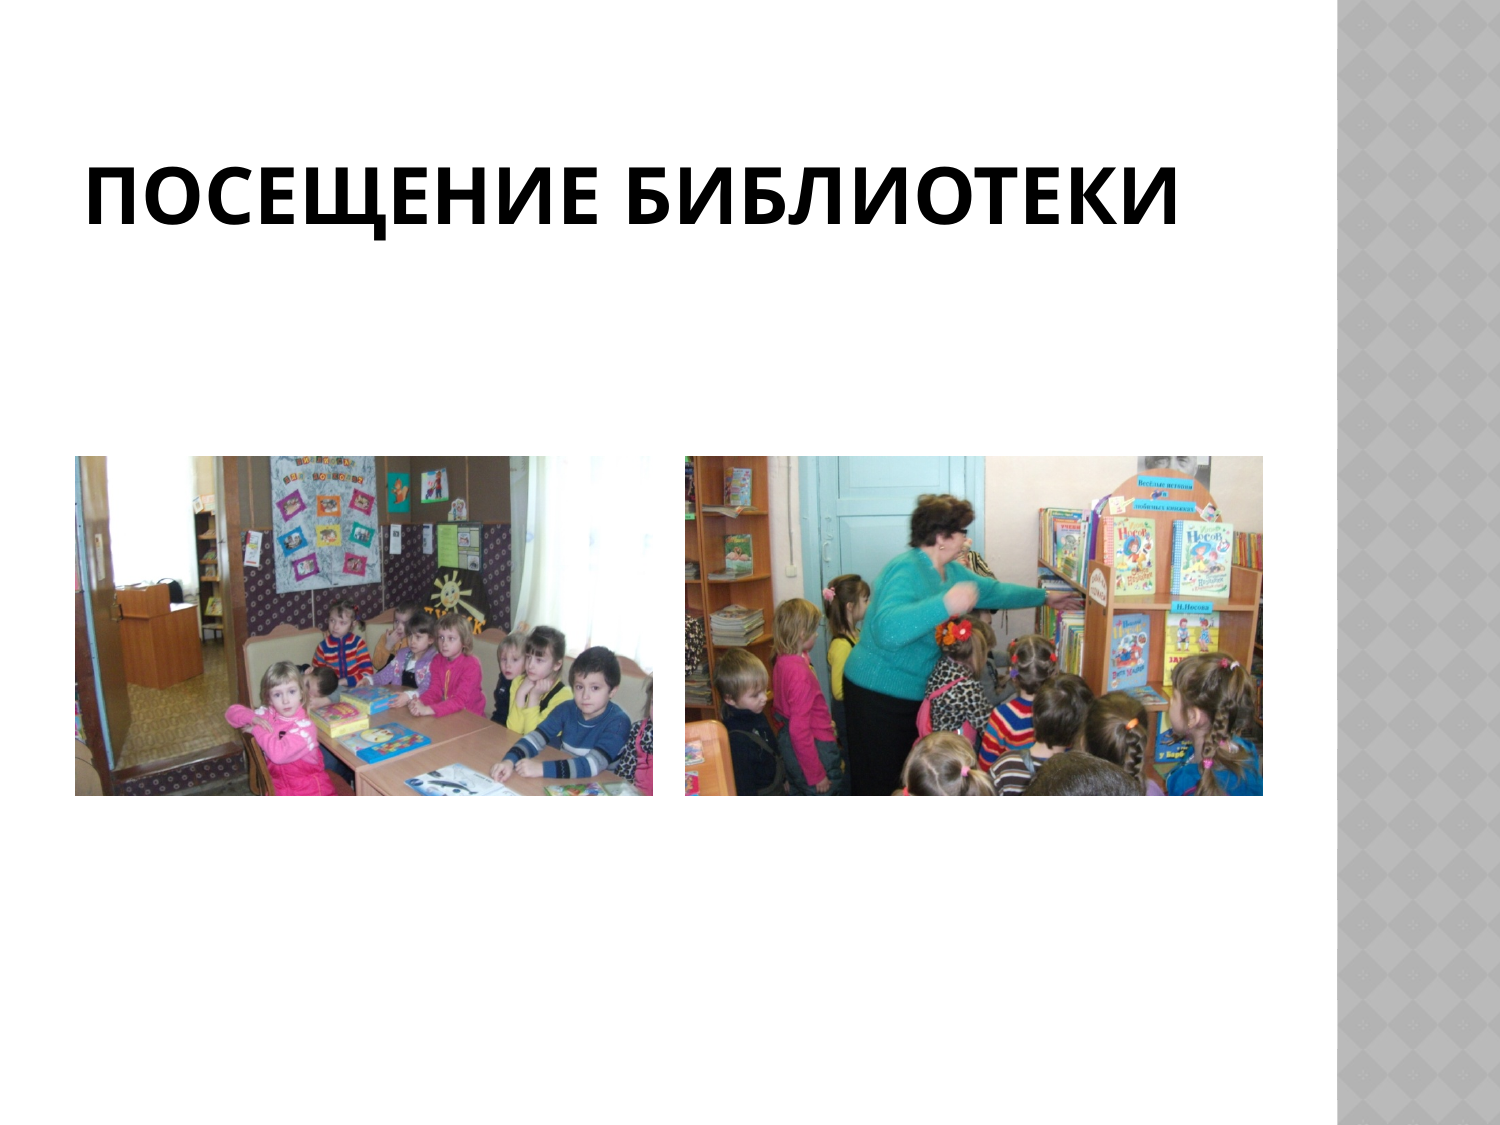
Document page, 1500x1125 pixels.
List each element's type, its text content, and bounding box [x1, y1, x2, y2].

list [74, 455, 654, 797]
title Посещение библиотеки [75, 52, 1263, 240]
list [684, 455, 1264, 797]
